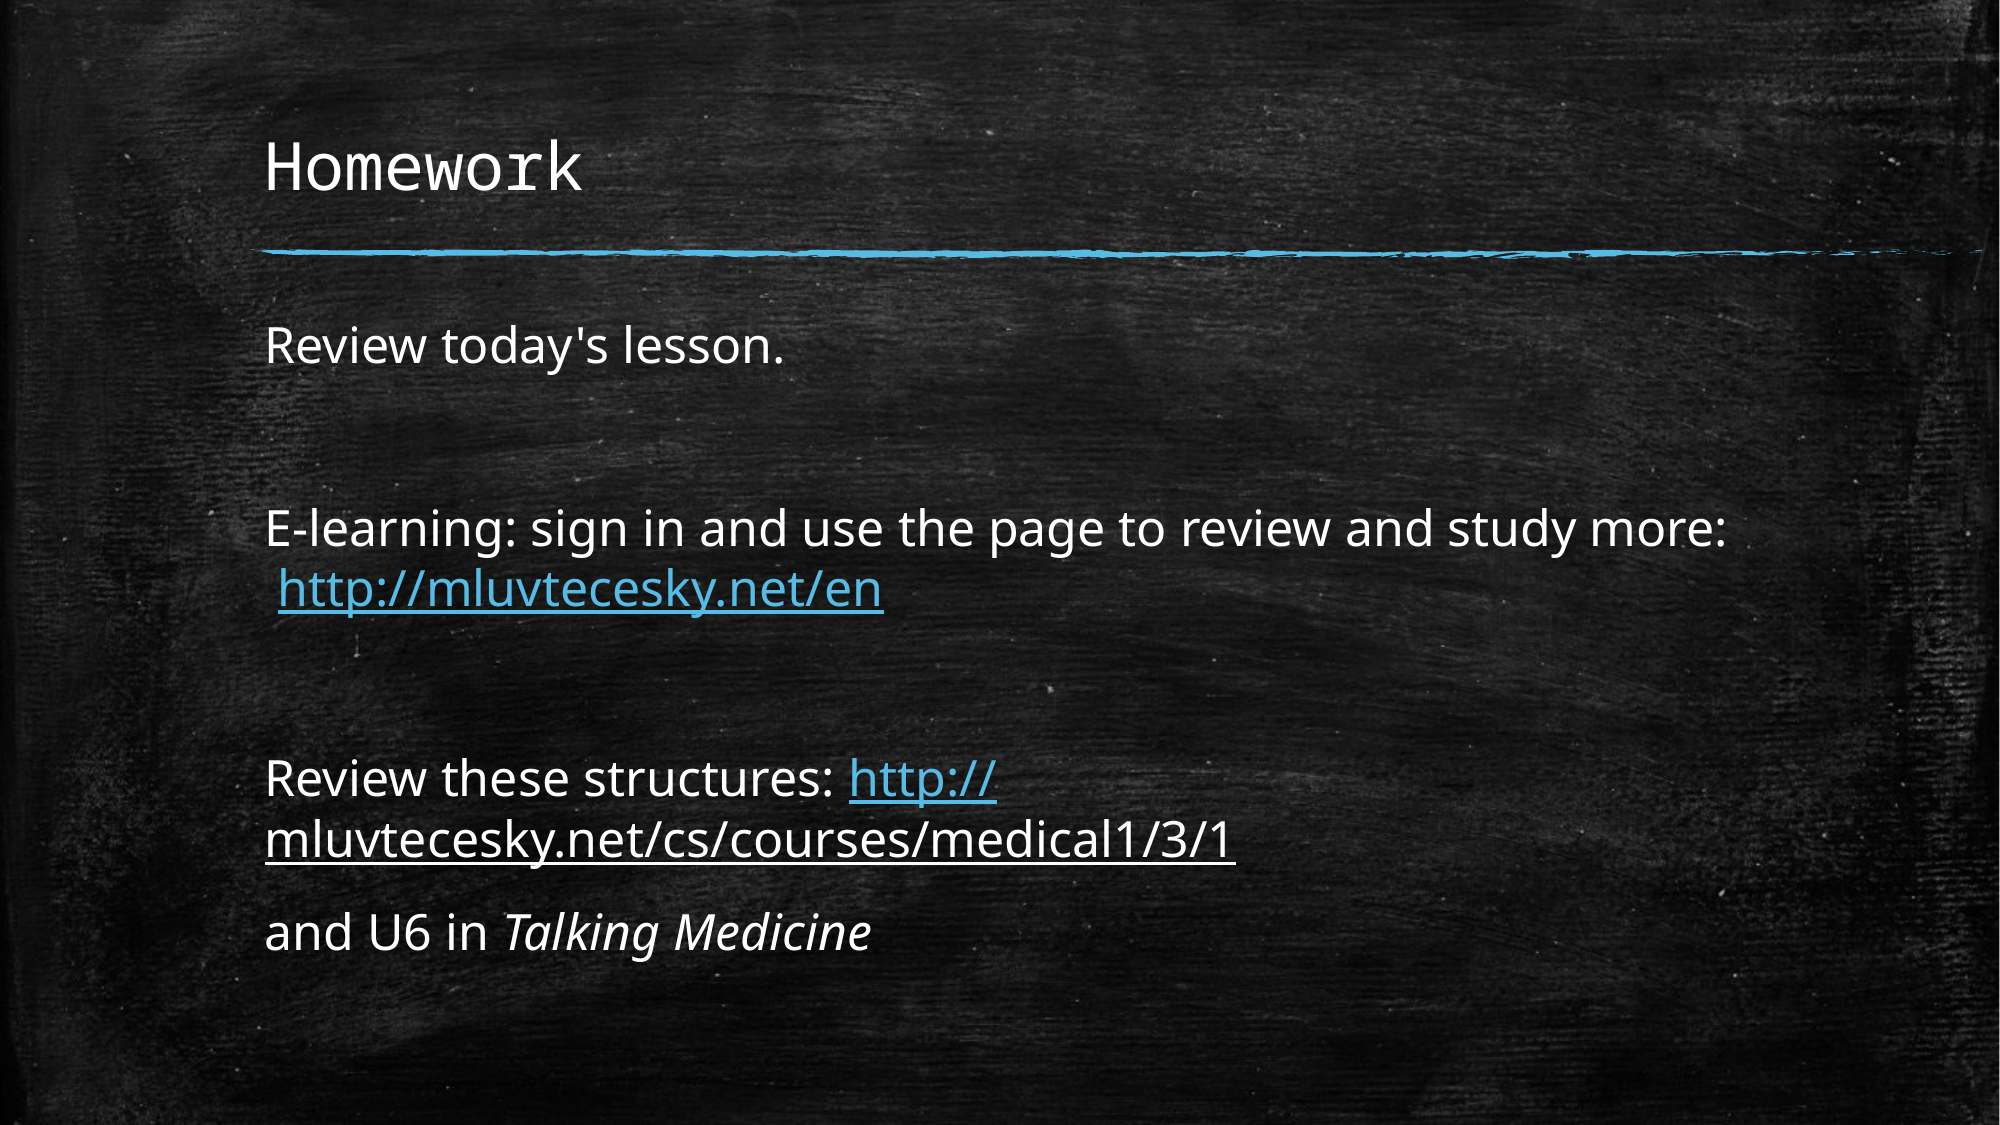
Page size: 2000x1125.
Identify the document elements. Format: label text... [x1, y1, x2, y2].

list Review today's lesson. E-learning: sign in and use the page to review and study more: http://mluvtecesky.net/en Review these structures: http://mluvtecesky.net/cs/courses/medical1/3/1 and U6 in Talking Medicine [249, 312, 1750, 1013]
title Homework [249, 45, 1750, 213]
